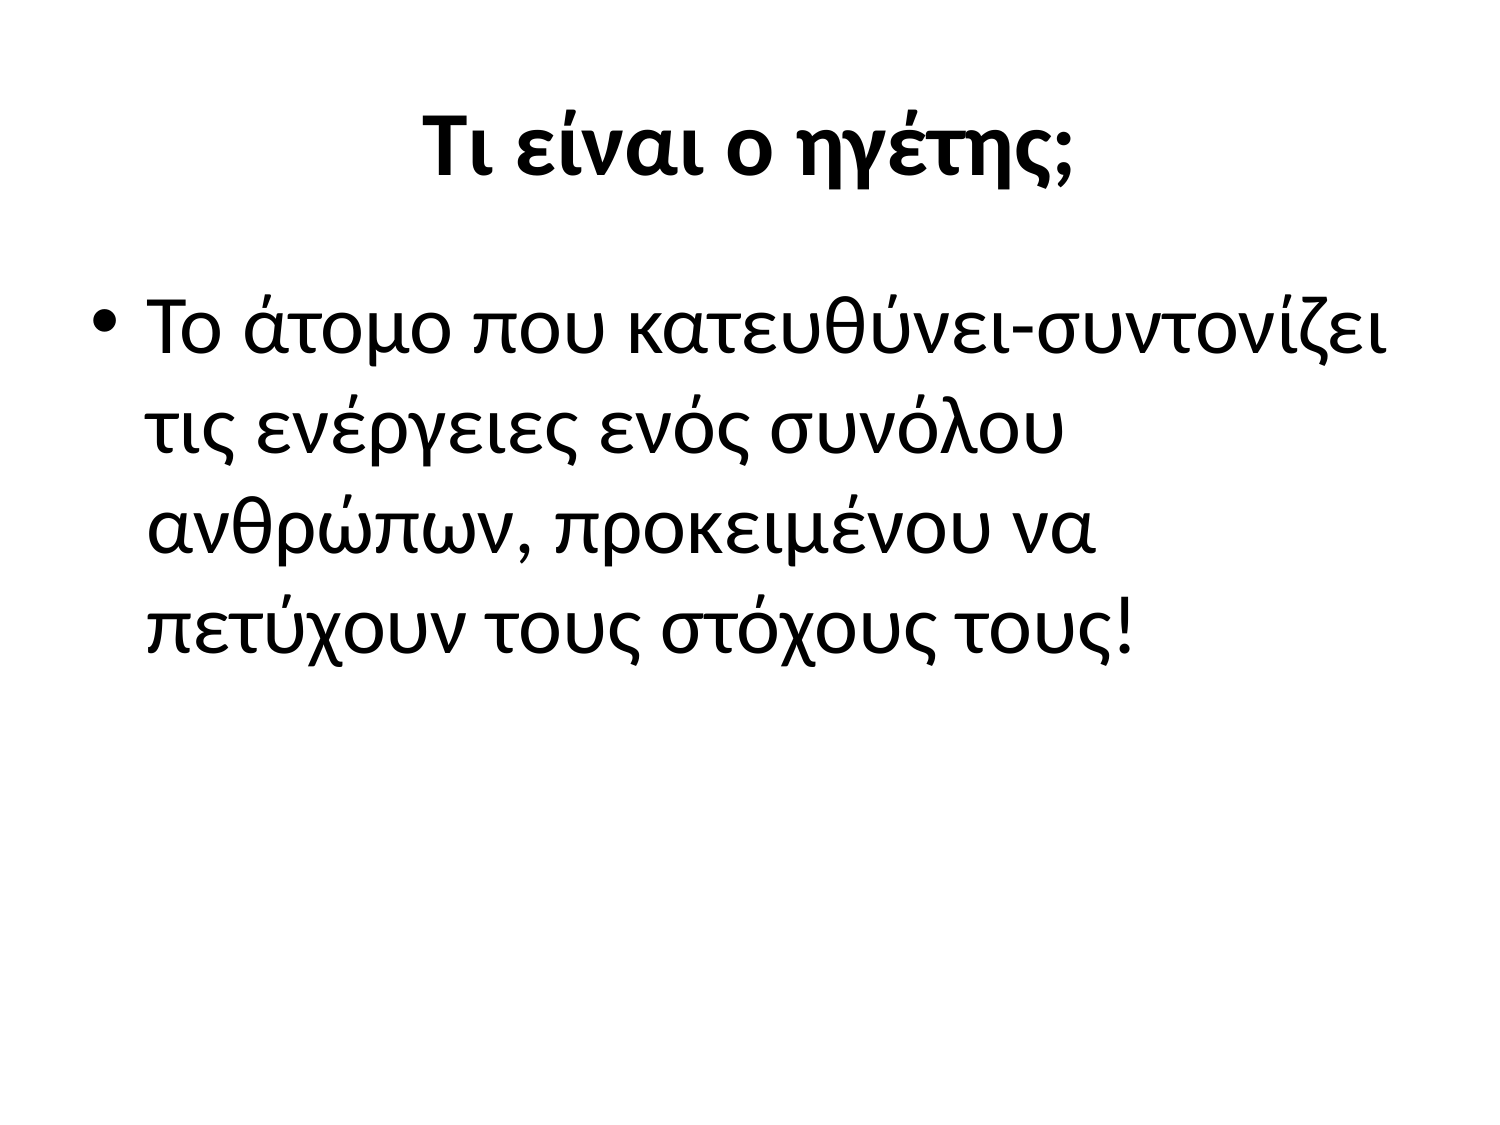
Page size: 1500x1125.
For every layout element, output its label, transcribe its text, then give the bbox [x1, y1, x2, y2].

title Τι είναι ο ηγέτης; [75, 45, 1425, 233]
list Το άτομο που κατευθύνει-συντονίζει τις ενέργειες ενός συνόλου ανθρώπων, προκειμένου να πετύχουν τους στόχους τους! [75, 262, 1425, 1005]
